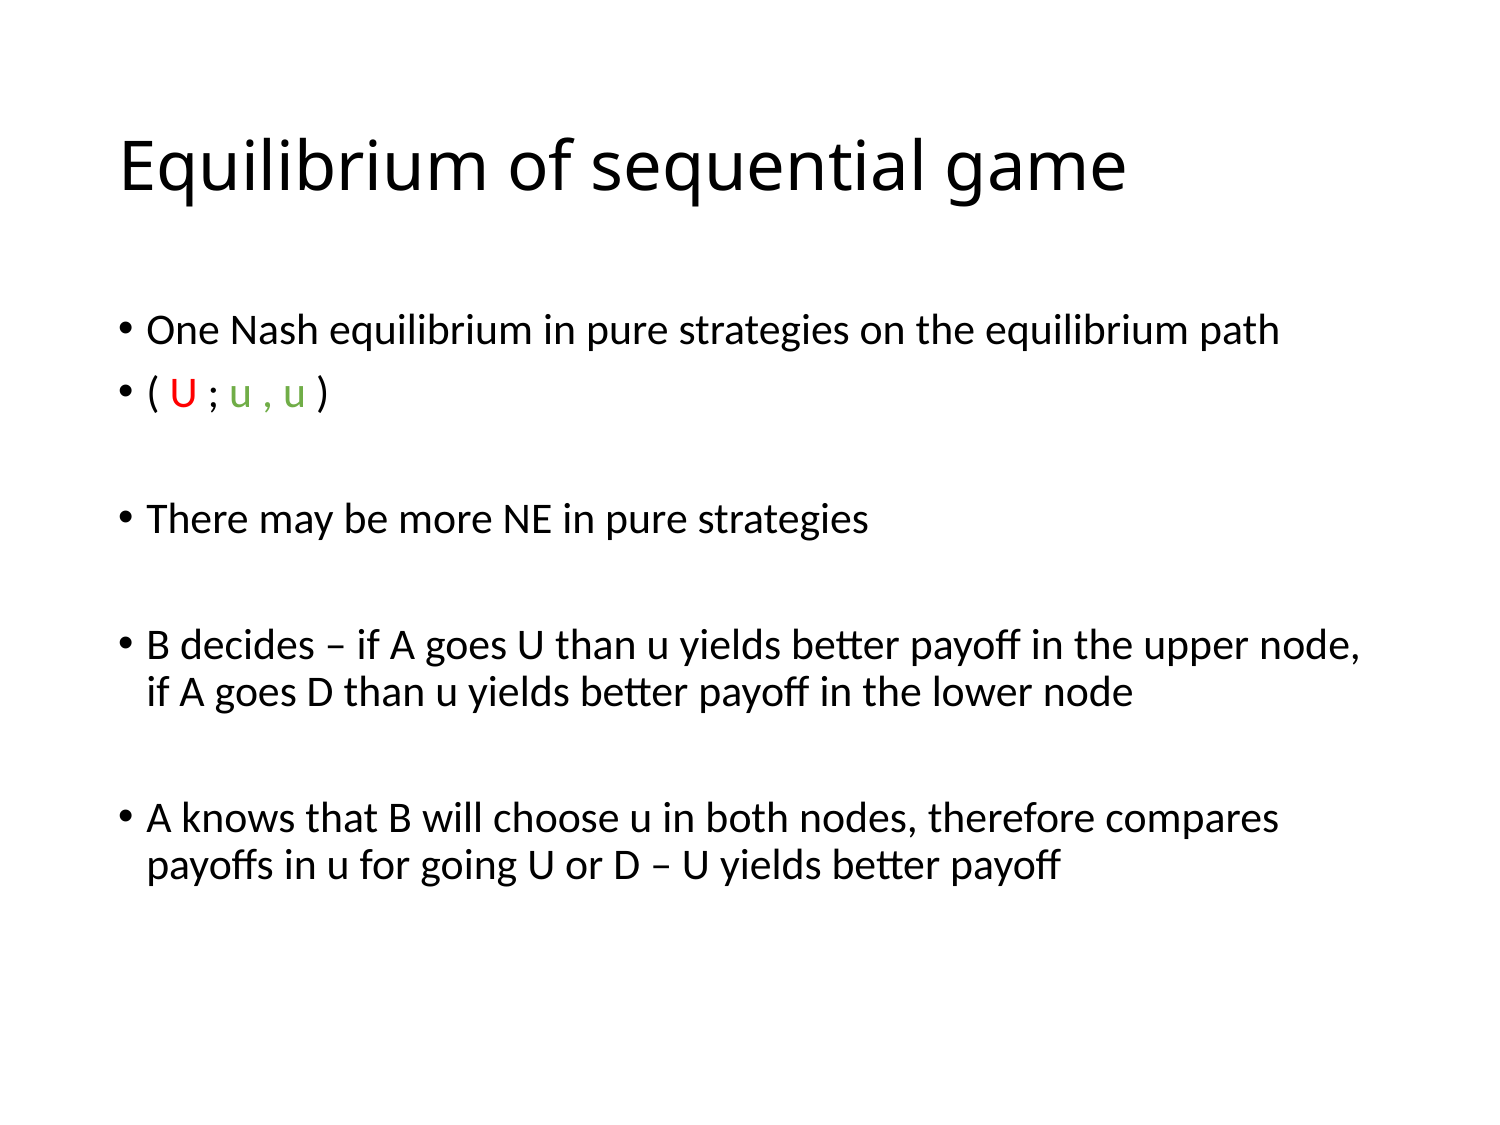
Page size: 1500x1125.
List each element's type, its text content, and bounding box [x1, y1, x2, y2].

title Equilibrium of sequential game [103, 59, 1397, 278]
list One Nash equilibrium in pure strategies on the equilibrium path ( U ; u , u ) There may be more NE in pure strategies B decides – if A goes U than u yields better payoff in the upper node, if A goes D than u yields better payoff in the lower node A knows that B will choose u in both nodes, therefore compares payoffs in u for going U or D – U yields better payoff [103, 299, 1397, 1014]
